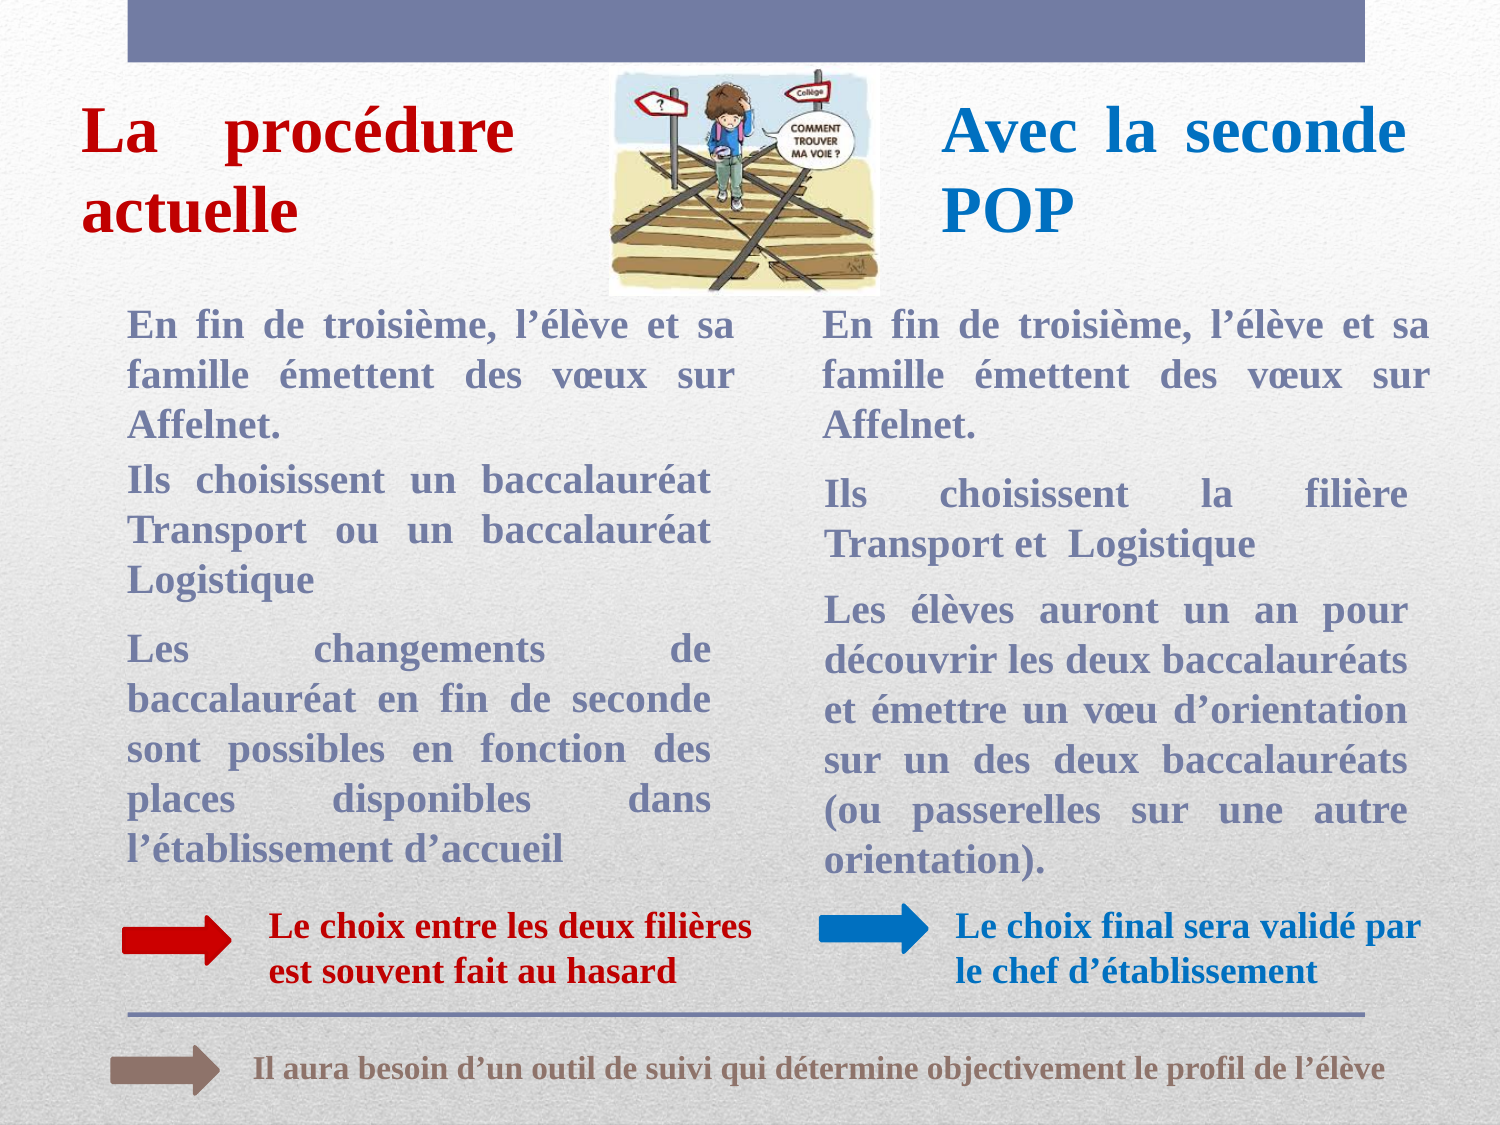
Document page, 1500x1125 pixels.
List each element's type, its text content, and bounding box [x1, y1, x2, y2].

text_box Le choix entre les deux filières est souvent fait au hasard [253, 893, 808, 998]
picture [608, 65, 881, 297]
text_box [818, 903, 929, 954]
text_box Avec la seconde POP [927, 78, 1423, 253]
text_box Ils choisissent un baccalauréat Transport ou un baccalauréat Logistique [112, 444, 727, 610]
text_box Ils choisissent la filière Transport et Logistique [809, 458, 1424, 573]
text_box [122, 915, 232, 966]
text_box [110, 1045, 220, 1096]
text_box Il aura besoin d’un outil de suivi qui détermine objectivement le profil de l’élève [237, 1038, 1500, 1094]
text_box En fin de troisième, l’élève et sa famille émettent des vœux sur Affelnet. [112, 289, 750, 455]
text_box Le choix final sera validé par le chef d’établissement [940, 893, 1471, 998]
text_box Les élèves auront un an pour découvrir les deux baccalauréats et émettre un vœu d’orientation sur un des deux baccalauréats (ou passerelles sur une autre orientation). [809, 574, 1424, 890]
text_box En fin de troisième, l’élève et sa famille émettent des vœux sur Affelnet. [807, 289, 1446, 455]
text_box Les changements de baccalauréat en fin de seconde sont possibles en fonction des places disponibles dans l’établissement d’accueil [112, 613, 727, 879]
text_box La procédure actuelle [66, 78, 531, 253]
